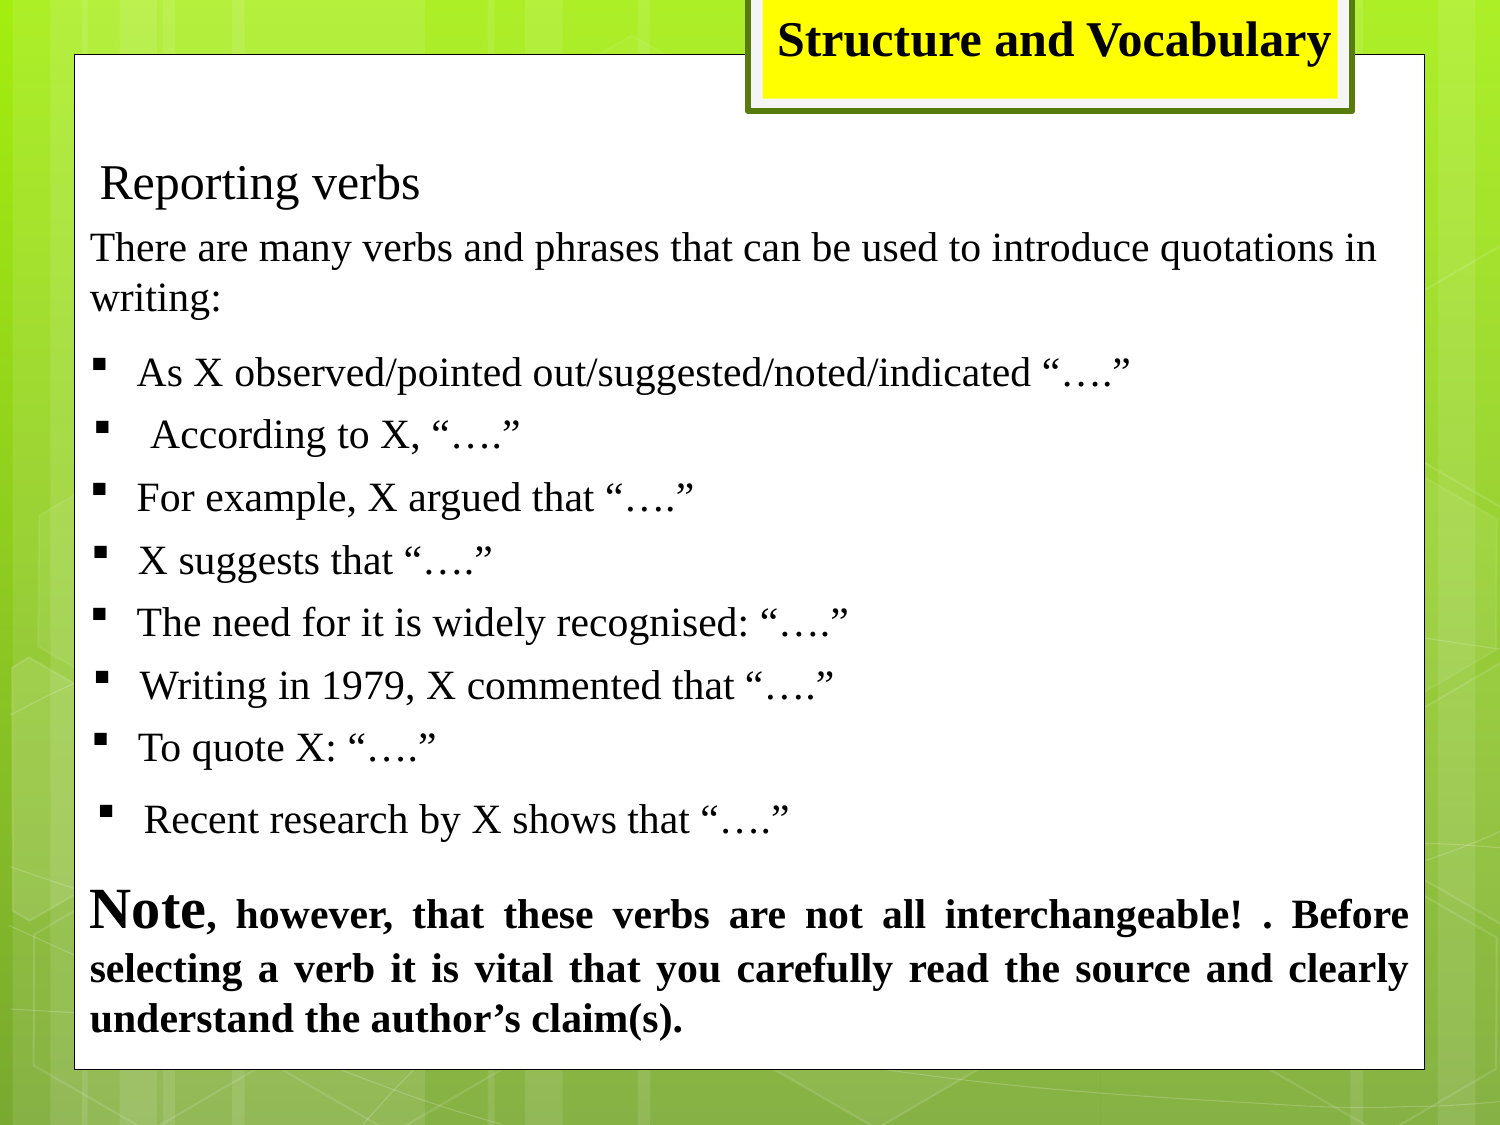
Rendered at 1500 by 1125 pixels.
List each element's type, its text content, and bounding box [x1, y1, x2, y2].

text_box X suggests that “….” [76, 525, 509, 587]
text_box According to X, “….” [78, 399, 536, 462]
text_box To quote X: “….” [76, 712, 452, 778]
text_box Note, however, that these verbs are not all interchangeable! . Before selecting a verb it is vital that you carefully read the source and clearly understand the author’s claim(s). [74, 863, 1425, 1048]
text_box As X observed/pointed out/suggested/noted/indicated “….” [74, 337, 1425, 403]
text_box There are many verbs and phrases that can be used to introduce quotations in writing: [74, 212, 1425, 328]
text_box The need for it is widely recognised: “….” [75, 587, 1013, 653]
text_box For example, X argued that “….” [74, 462, 789, 528]
text_box Writing in 1979, X commented that “….” [77, 650, 1000, 715]
text_box Reporting verbs [84, 137, 436, 217]
text_box Recent research by X shows that “….” [81, 784, 806, 850]
text_box Structure and Vocabulary [762, 0, 1347, 74]
